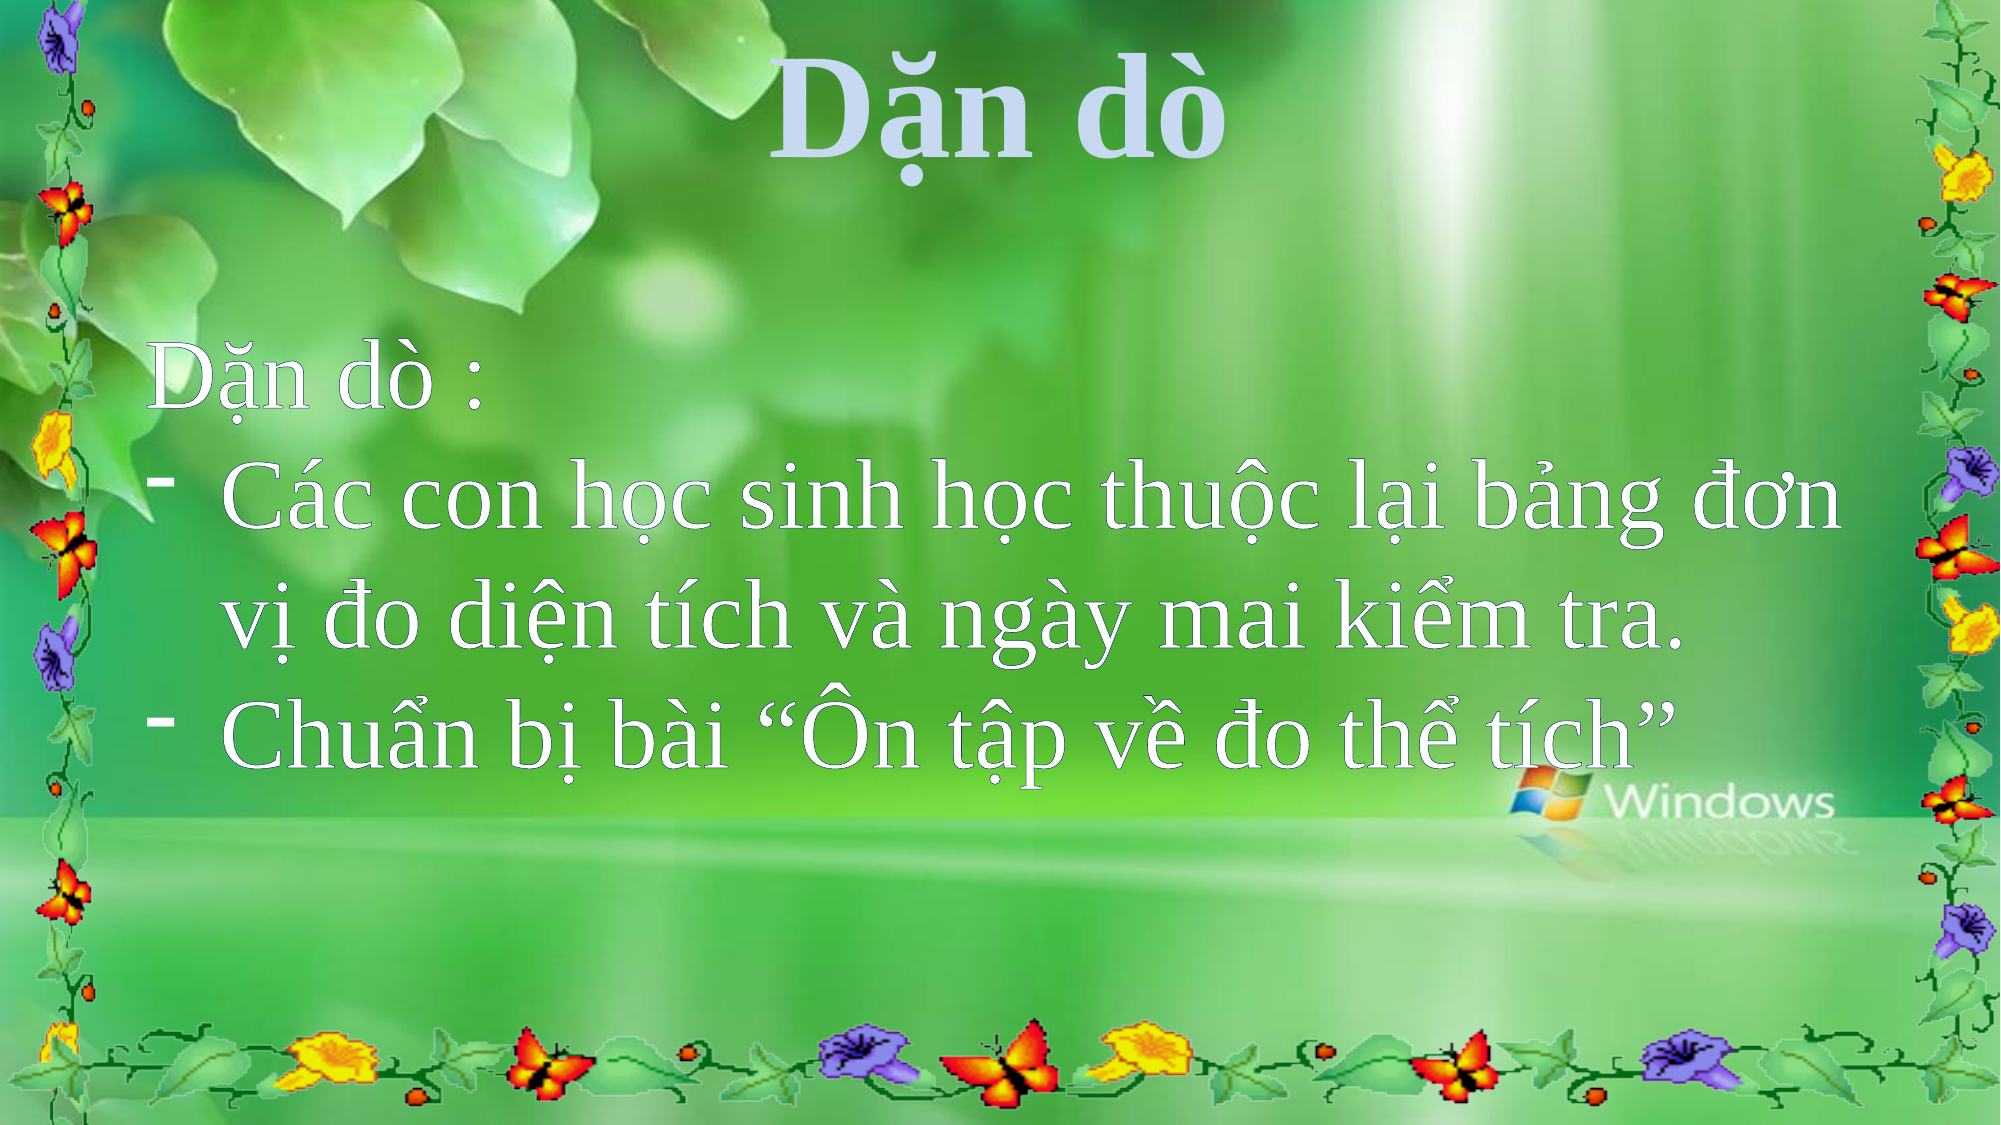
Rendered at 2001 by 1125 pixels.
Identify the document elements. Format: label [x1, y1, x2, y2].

picture [0, 0, 2001, 1125]
text_box [7, 0, 2000, 1116]
